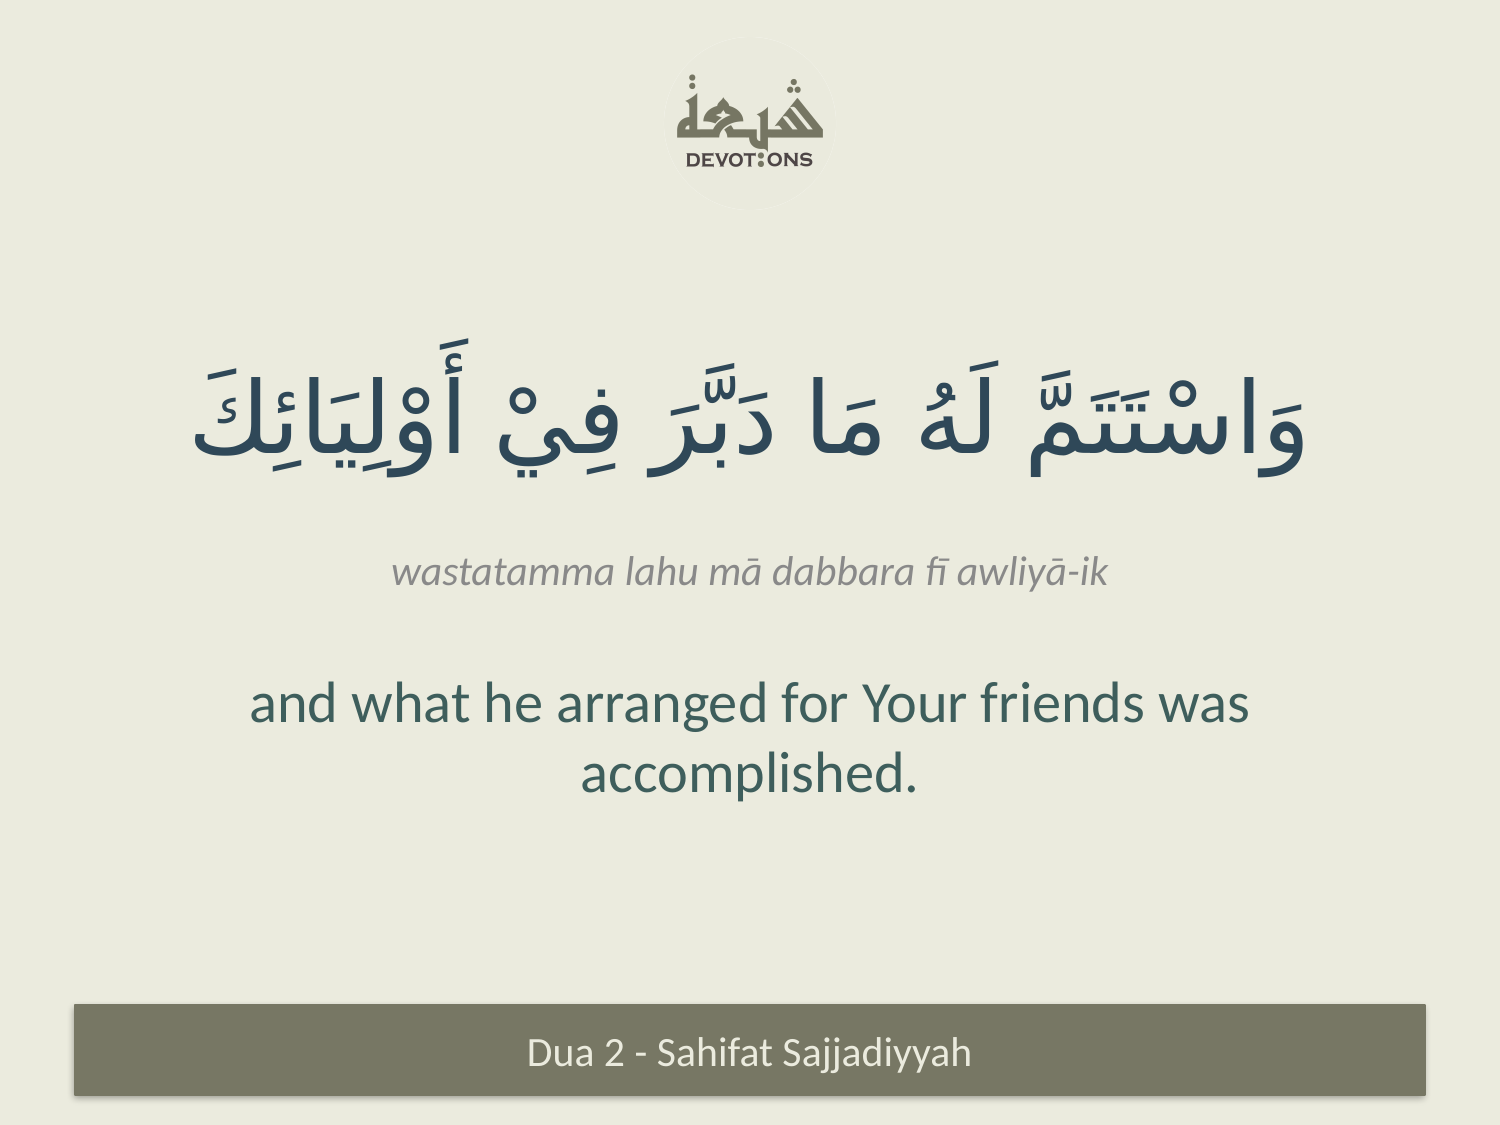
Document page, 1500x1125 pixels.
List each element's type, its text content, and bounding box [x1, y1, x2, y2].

text_box Dua 2 - Sahifat Sajjadiyyah [512, 1017, 988, 1083]
text_box [74, 1004, 1426, 1096]
picture [656, 29, 844, 218]
text_box وَاسْتَتَمَّ لَهُ مَا دَبَّرَ فِيْ أَوْلِيَائِكَ wastatamma lahu mā dabbara fī awliyā-ik and what he arranged for Your friends was accomplished. [74, 346, 1425, 811]
